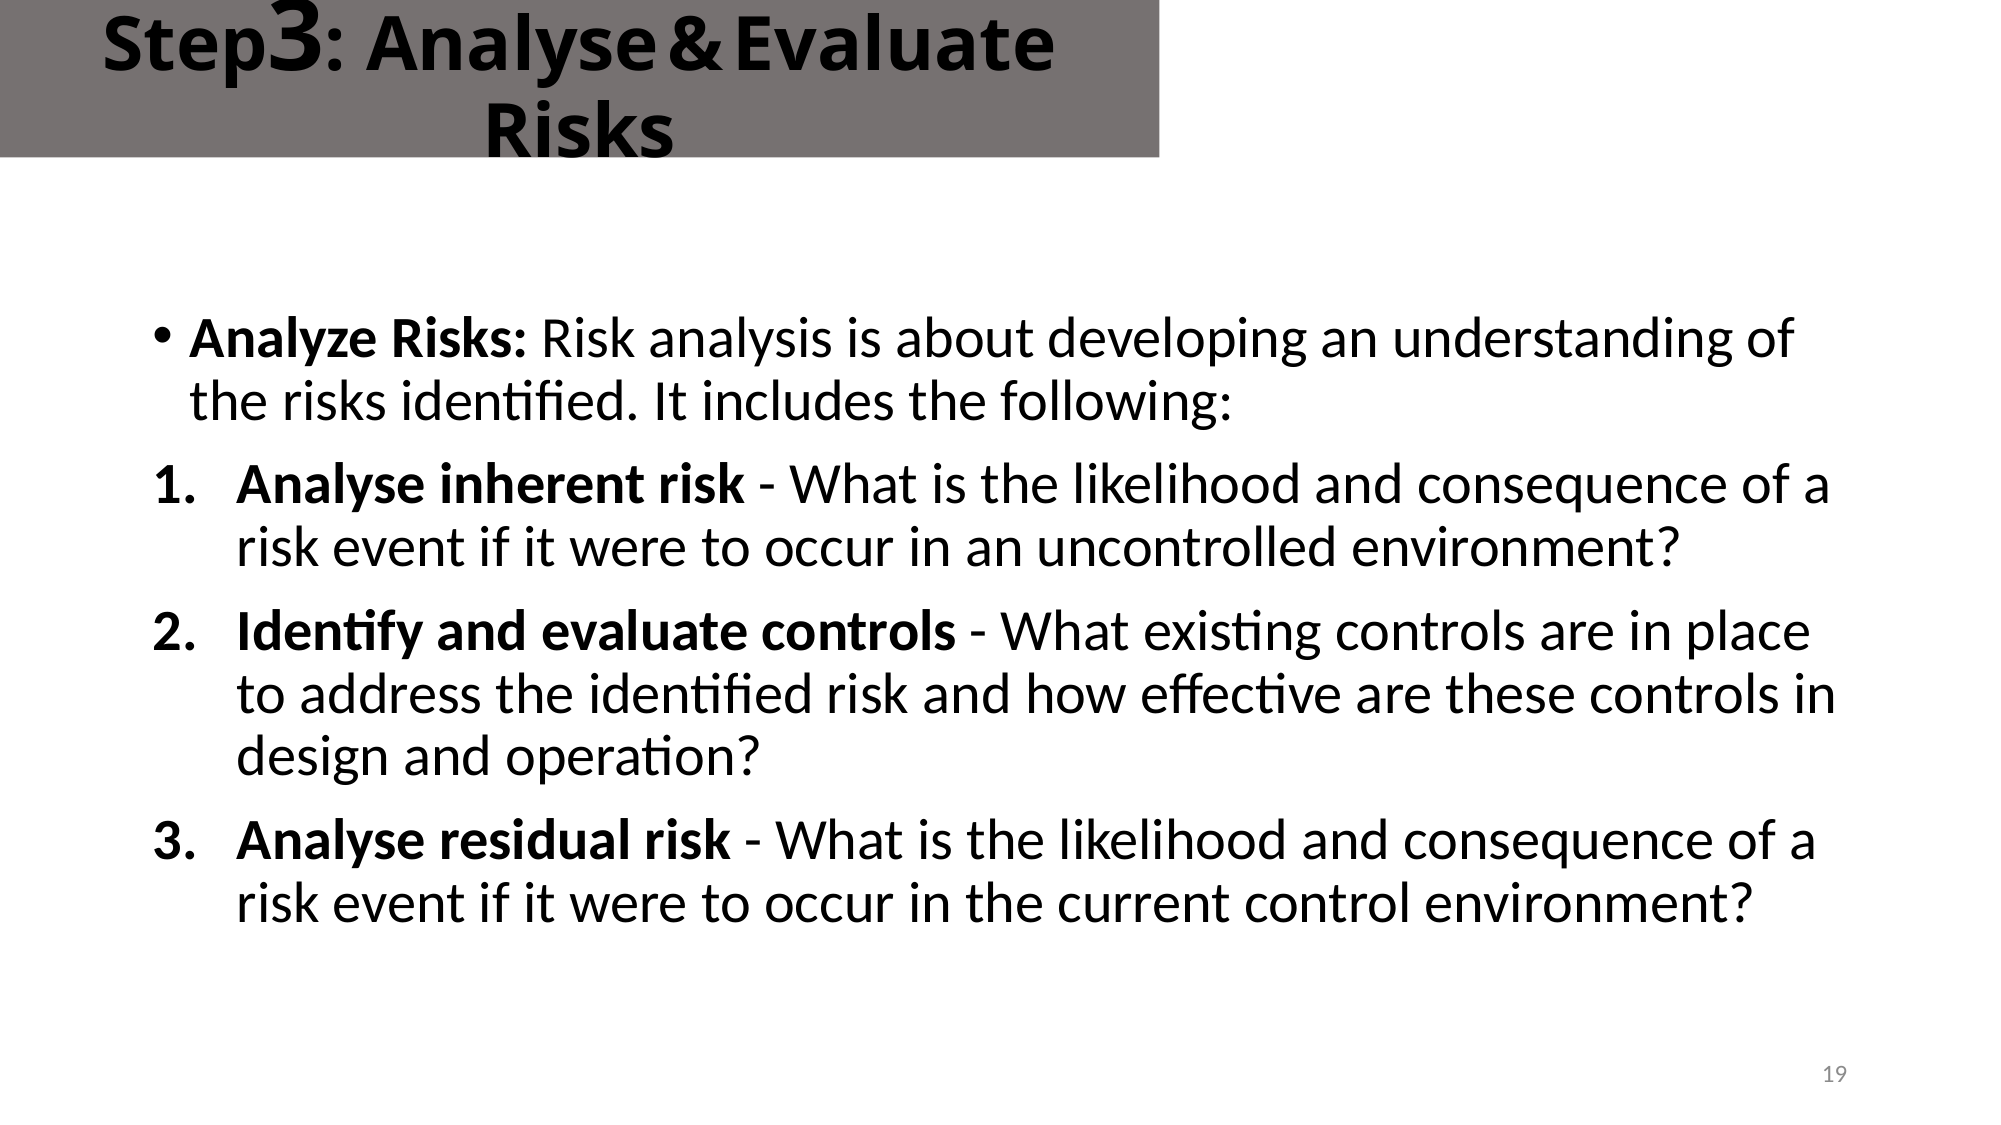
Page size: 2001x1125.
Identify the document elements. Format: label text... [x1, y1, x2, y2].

slide_number 19 [1412, 1042, 1863, 1103]
list Analyze Risks: Risk analysis is about developing an understanding of the risks identified. It includes the following: Analyse inherent risk - What is the likelihood and consequence of a risk event if it were to occur in an uncontrolled environment? Identify and evaluate controls - What existing controls are in place to address the identified risk and how effective are these controls in design and operation? Analyse residual risk - What is the likelihood and consequence of a risk event if it were to occur in the current control environment? [137, 299, 1863, 1014]
text_box Step3: Analyse & Evaluate Risks [0, 0, 1160, 158]
